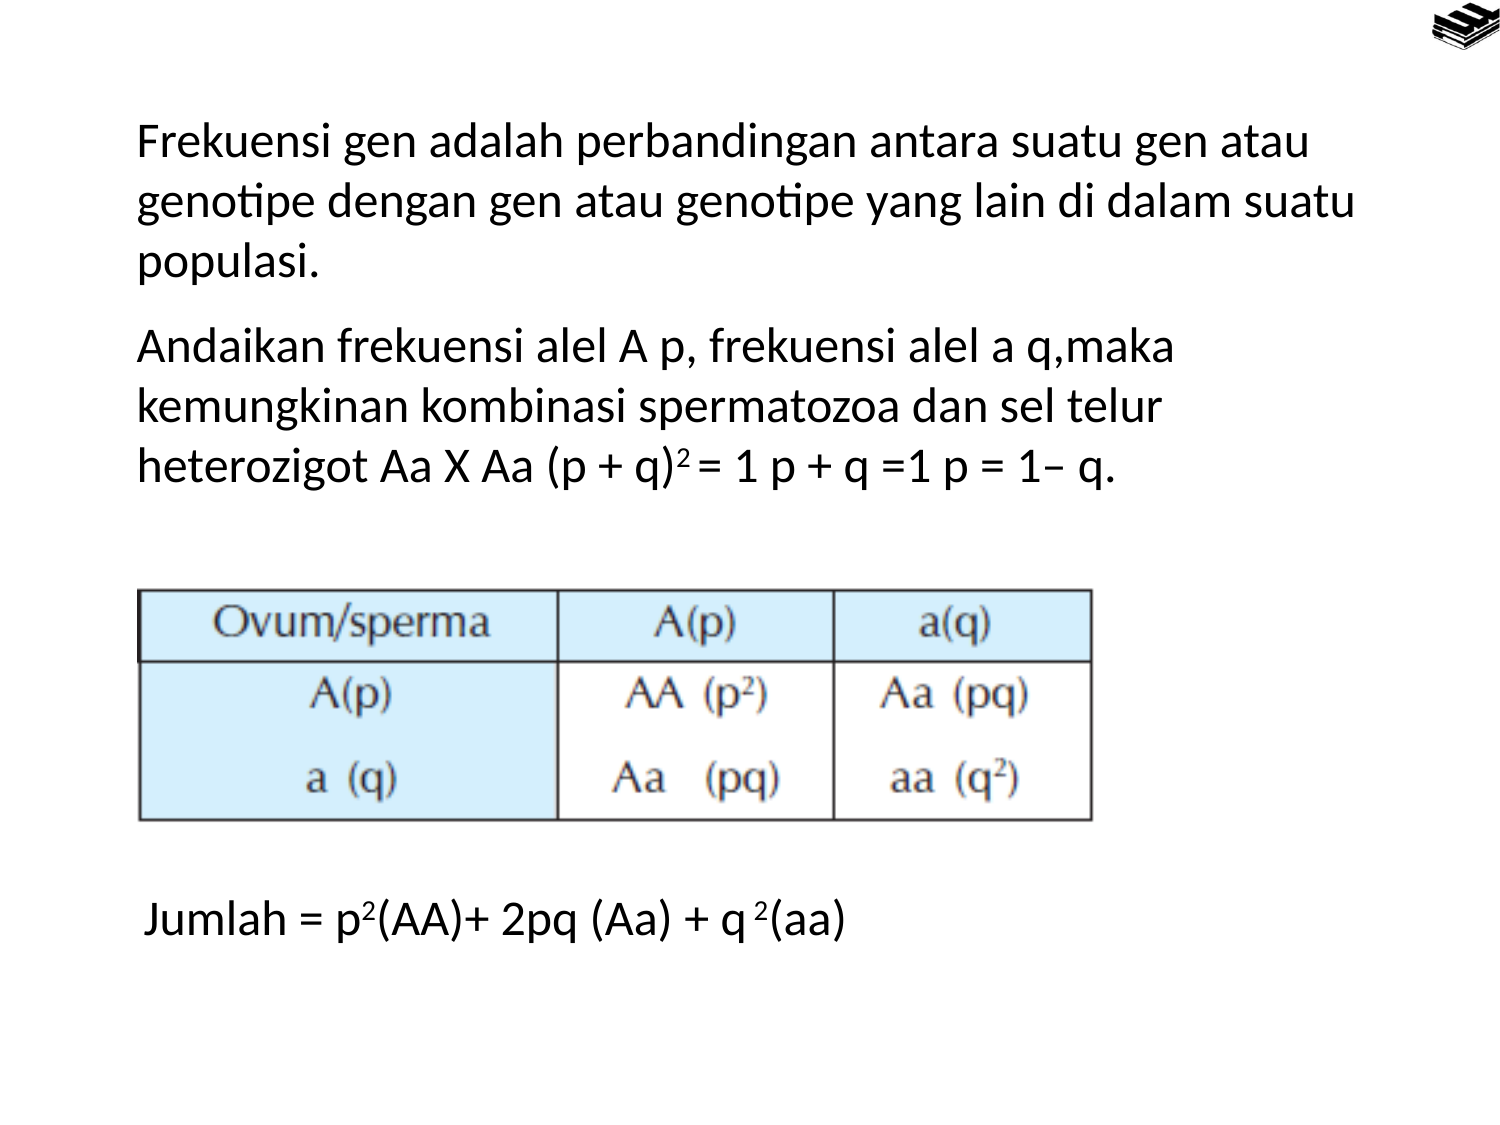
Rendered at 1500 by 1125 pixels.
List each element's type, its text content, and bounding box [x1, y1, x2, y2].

text_box Frekuensi gen adalah perbandingan antara suatu gen atau genotipe dengan gen atau genotipe yang lain di dalam suatu populasi. Andaikan frekuensi alel A p, frekuensi alel a q,maka kemungkinan kombinasi spermatozoa dan sel telur heterozigot Aa X Aa (p + q)2 = 1 p + q =1 p = 1– q. [121, 99, 1375, 500]
picture [137, 582, 1105, 830]
picture [1432, 0, 1500, 50]
text_box Jumlah = p2(AA)+ 2pq (Aa) + q 2(aa) [128, 878, 862, 953]
